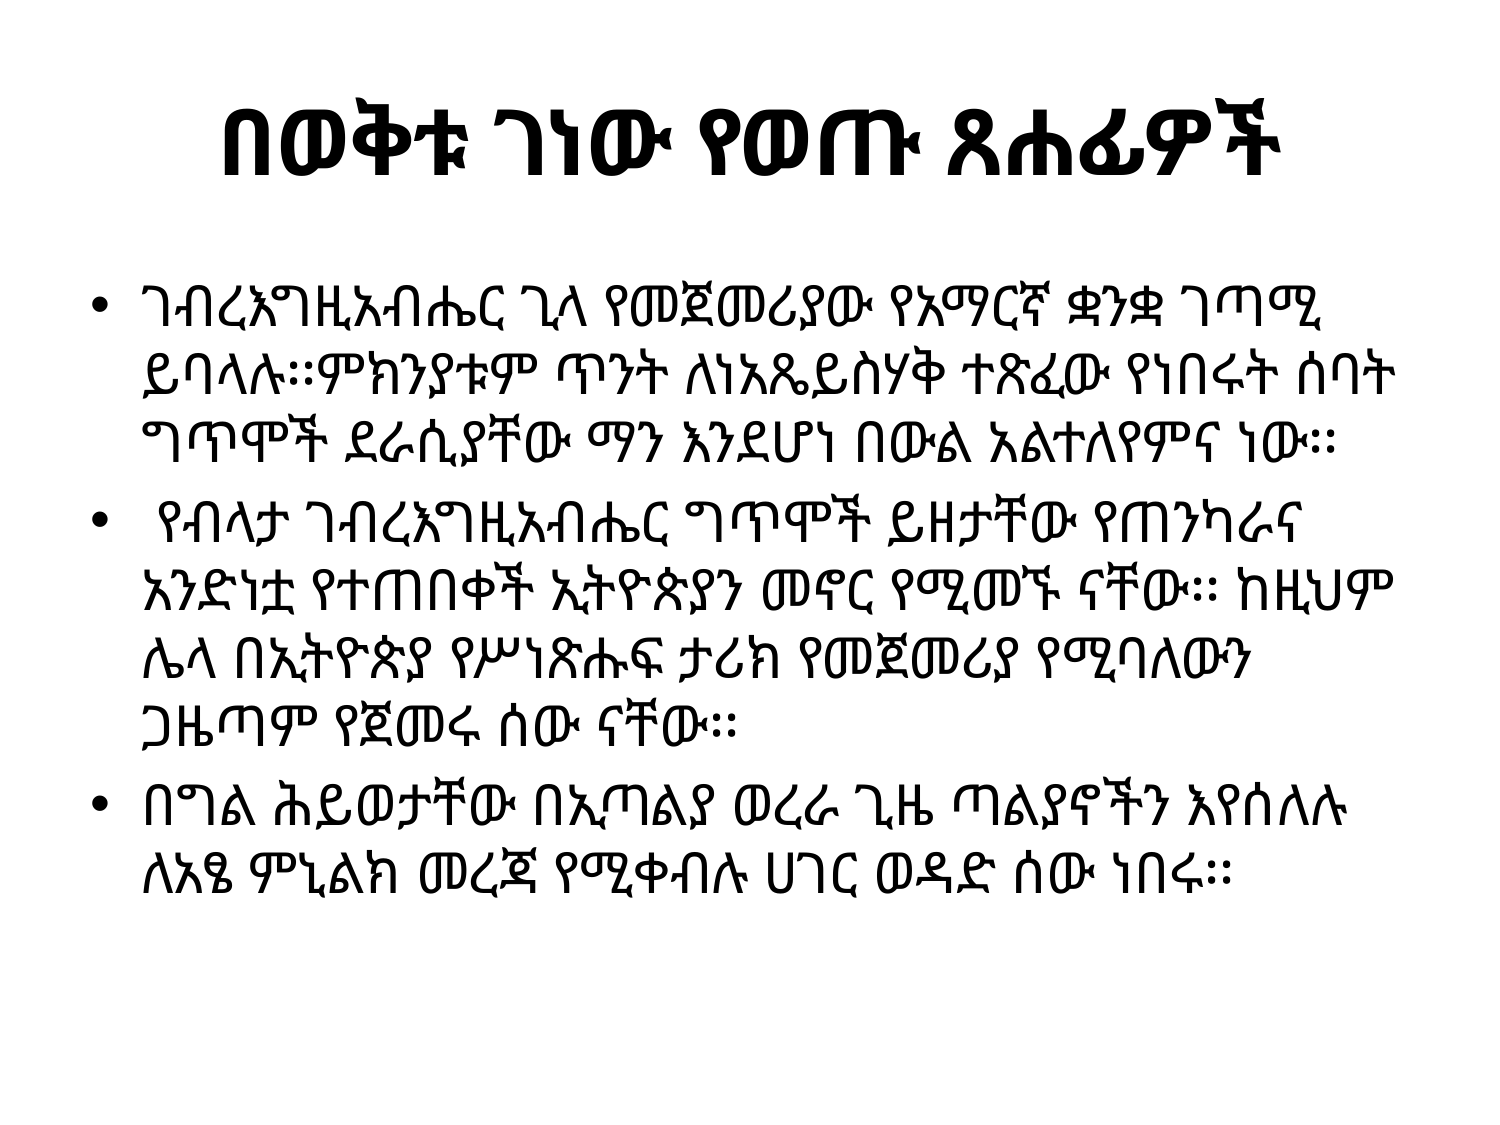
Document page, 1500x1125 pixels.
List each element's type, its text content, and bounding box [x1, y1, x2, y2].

title በወቅቱ ገነው የወጡ ጸሐፊዎች [75, 45, 1425, 233]
list ገብረእግዚአብሔር ጊላ የመጀመሪያው የአማርኛ ቋንቋ ገጣሚ ይባላሉ፡፡ምክንያቱም ጥንት ለነአጼይስሃቅ ተጽፈው የነበሩት ሰባት ግጥሞች ደራሲያቸው ማን እንደሆነ በውል አልተለየምና ነው፡፡ የብላታ ገብረእግዚአብሔር ግጥሞች ይዘታቸው የጠንካራና አንድነቷ የተጠበቀች ኢትዮጵያን መኖር የሚመኙ ናቸው፡፡ ከዚህም ሌላ በኢትዮጵያ የሥነጽሑፍ ታሪክ የመጀመሪያ የሚባለውን ጋዜጣም የጀመሩ ሰው ናቸው፡፡ በግል ሕይወታቸው በኢጣልያ ወረራ ጊዜ ጣልያኖችን እየሰለሉ ለአፄ ምኒልክ መረጃ የሚቀብሉ ሀገር ወዳድ ሰው ነበሩ፡፡ [75, 262, 1425, 1005]
